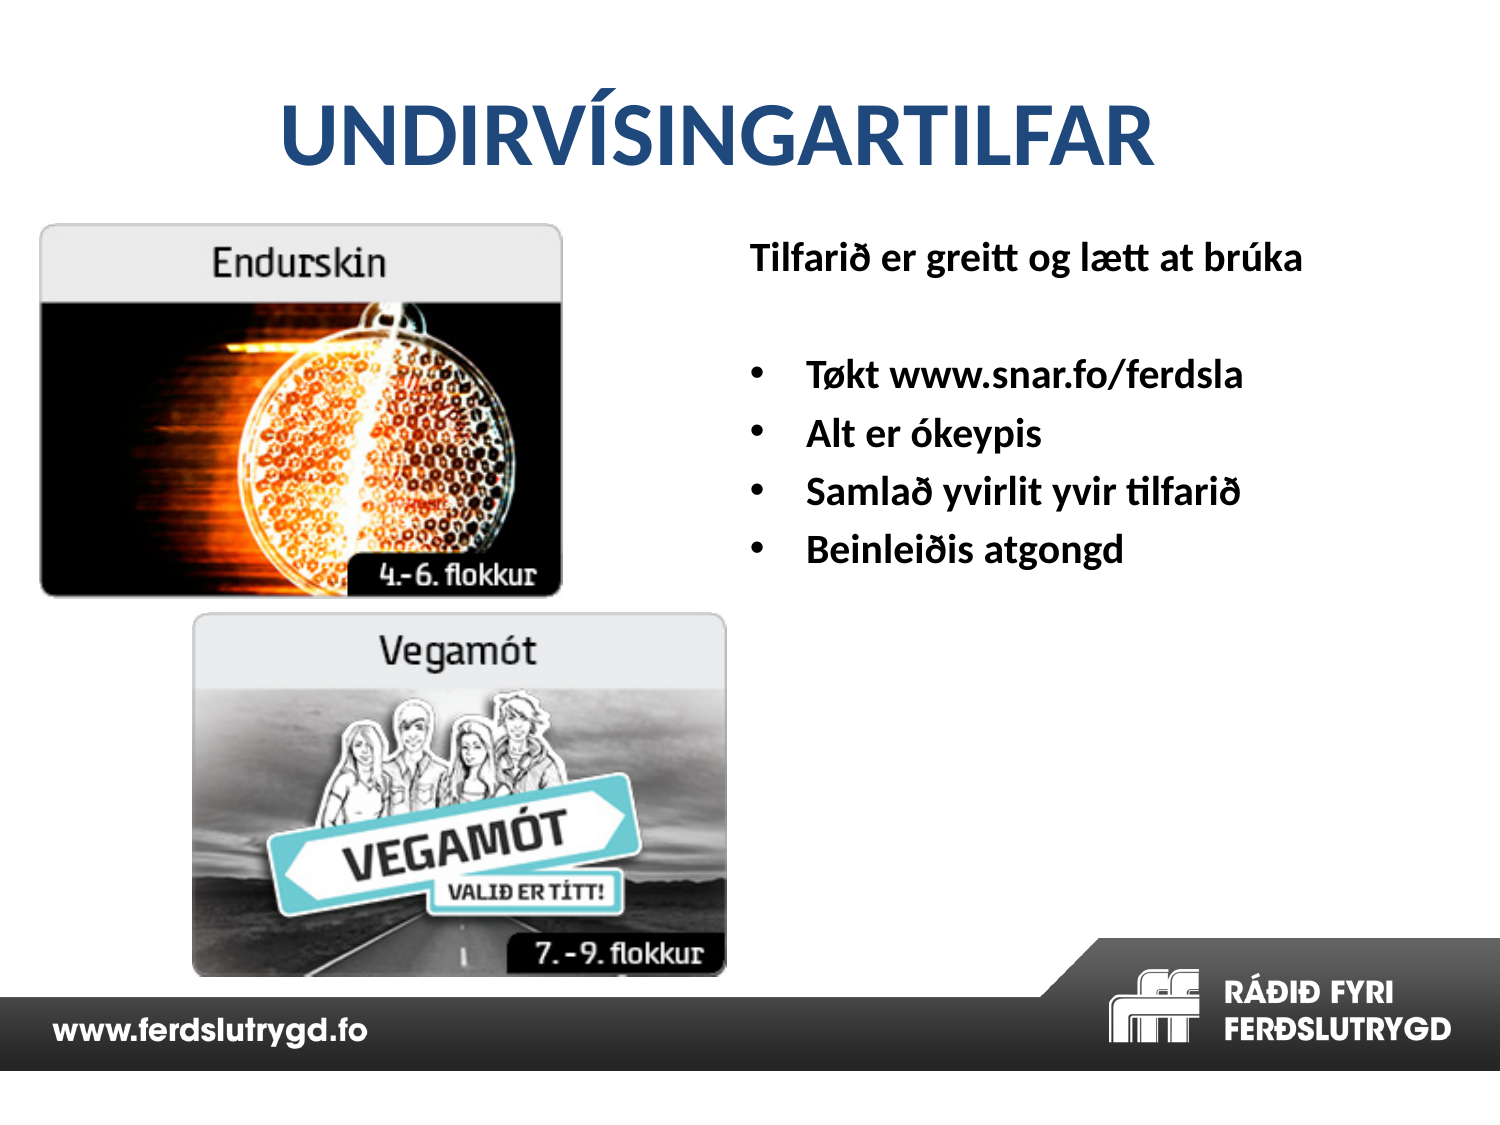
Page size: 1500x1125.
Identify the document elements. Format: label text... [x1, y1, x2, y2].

picture [0, 202, 1500, 1071]
list Tilfarið er greitt og lætt at brúka Tøkt www.snar.fo/ferdsla Alt er ókeypis Samlað yvirlit yvir tilfarið Beinleiðis atgongd [734, 222, 1425, 937]
title UNDIRVÍSINGARTILFAR [54, 35, 1405, 223]
